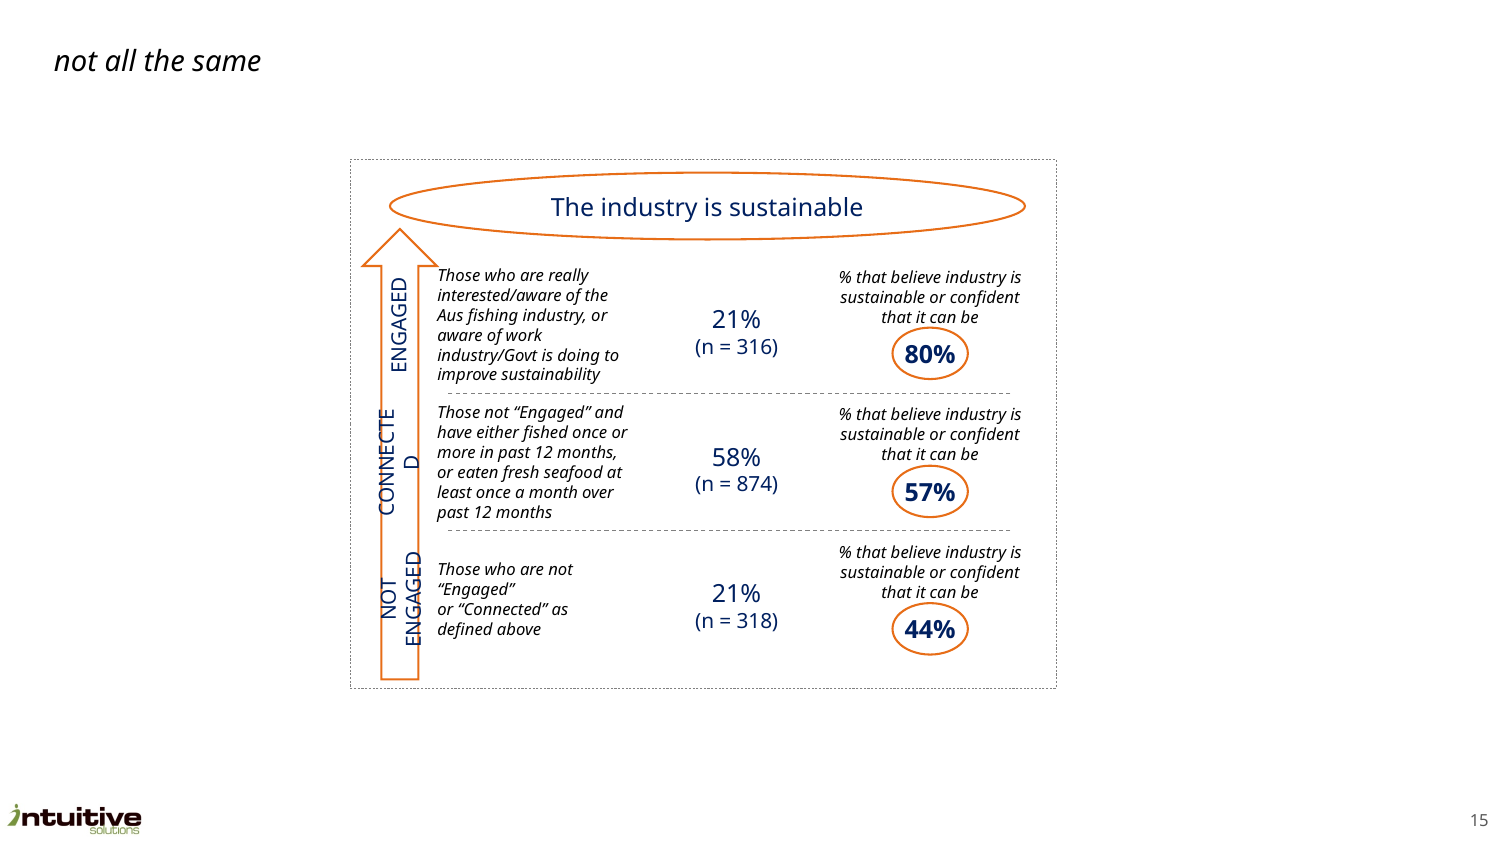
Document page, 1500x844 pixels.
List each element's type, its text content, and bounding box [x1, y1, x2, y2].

text_box 21% (n = 316) [647, 297, 826, 365]
text_box 21% (n = 318) [647, 572, 826, 639]
text_box 57% [891, 464, 969, 519]
text_box Those who are really interested/aware of the Aus fishing industry, or aware of work industry/Govt is doing to improve sustainability [426, 258, 635, 390]
text_box 58% (n = 874) [647, 435, 826, 502]
slide_number 15 [1162, 798, 1500, 844]
text_box 80% [891, 333, 969, 381]
text_box % that believe industry is sustainable or confident that it can be [801, 398, 1060, 470]
text_box 44% [891, 602, 969, 656]
text_box Those who are not “Engaged” or “Connected” as defined above [426, 553, 635, 645]
text_box [349, 158, 1057, 689]
text_box not all the same [42, 37, 940, 84]
text_box % that believe industry is sustainable or confident that it can be [801, 535, 1060, 607]
picture [0, 795, 151, 844]
text_box % that believe industry is sustainable or confident that it can be [801, 260, 1060, 333]
text_box Those not “Engaged” and have either fished once or more in past 12 months, or eaten fresh seafood at least once a month over past 12 months [425, 396, 643, 528]
